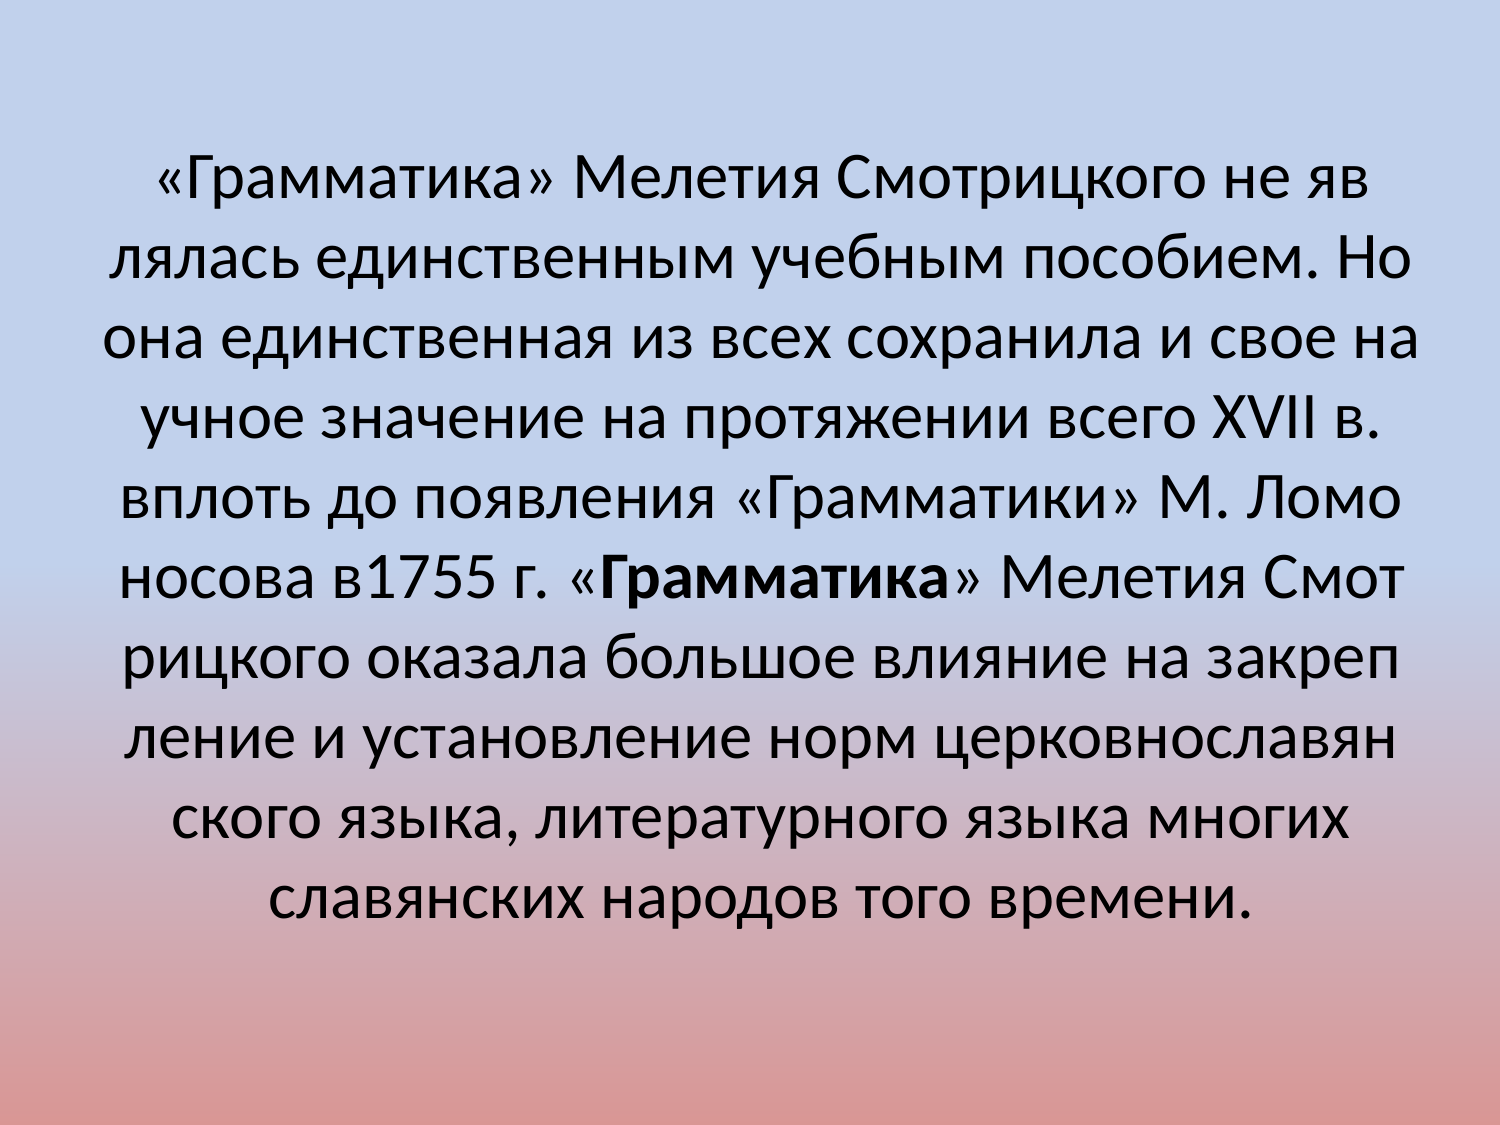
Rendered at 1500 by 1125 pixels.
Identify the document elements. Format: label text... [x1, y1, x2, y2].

subtitle «Грамматика» Мелетия Смотрицкого не яв­лялась единственным учебным пособием. Но она единственная из всех сохранила и свое на­учное значение на протяжении всего XVII в. вплоть до появления «Грамматики» М. Ломо­носова в1755 г. «Грамматика» Мелетия Смот­рицкого оказала большое влияние на закреп­ление и установление норм церковнославян­ского языка, литературного языка многих славянских народов того времени. [76, 30, 1447, 1083]
